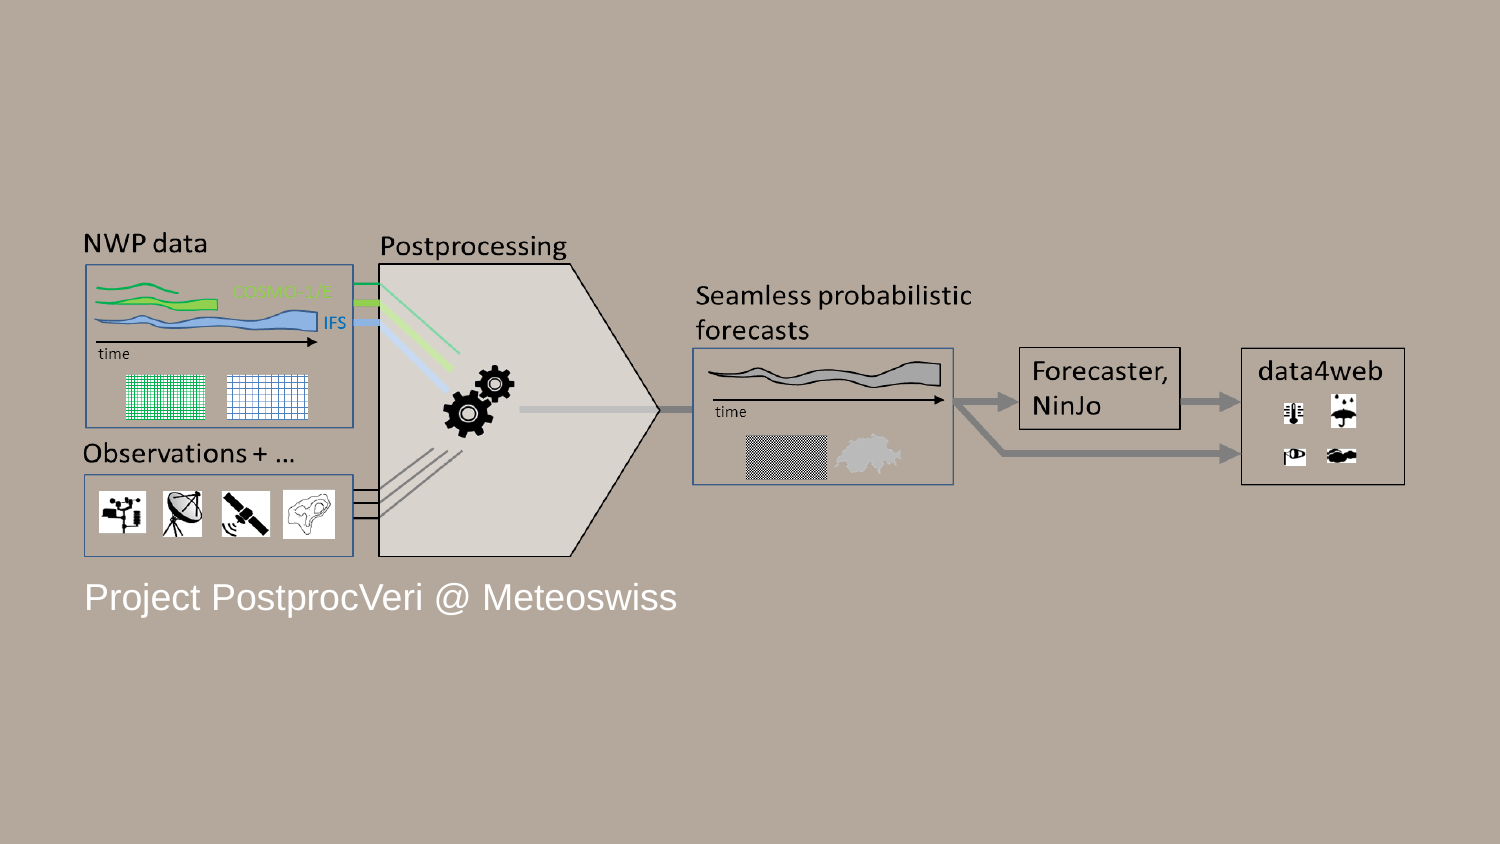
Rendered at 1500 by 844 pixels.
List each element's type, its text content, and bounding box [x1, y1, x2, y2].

subtitle Project PostprocVeri @ Meteoswiss [84, 573, 1082, 819]
picture [62, 215, 1405, 557]
